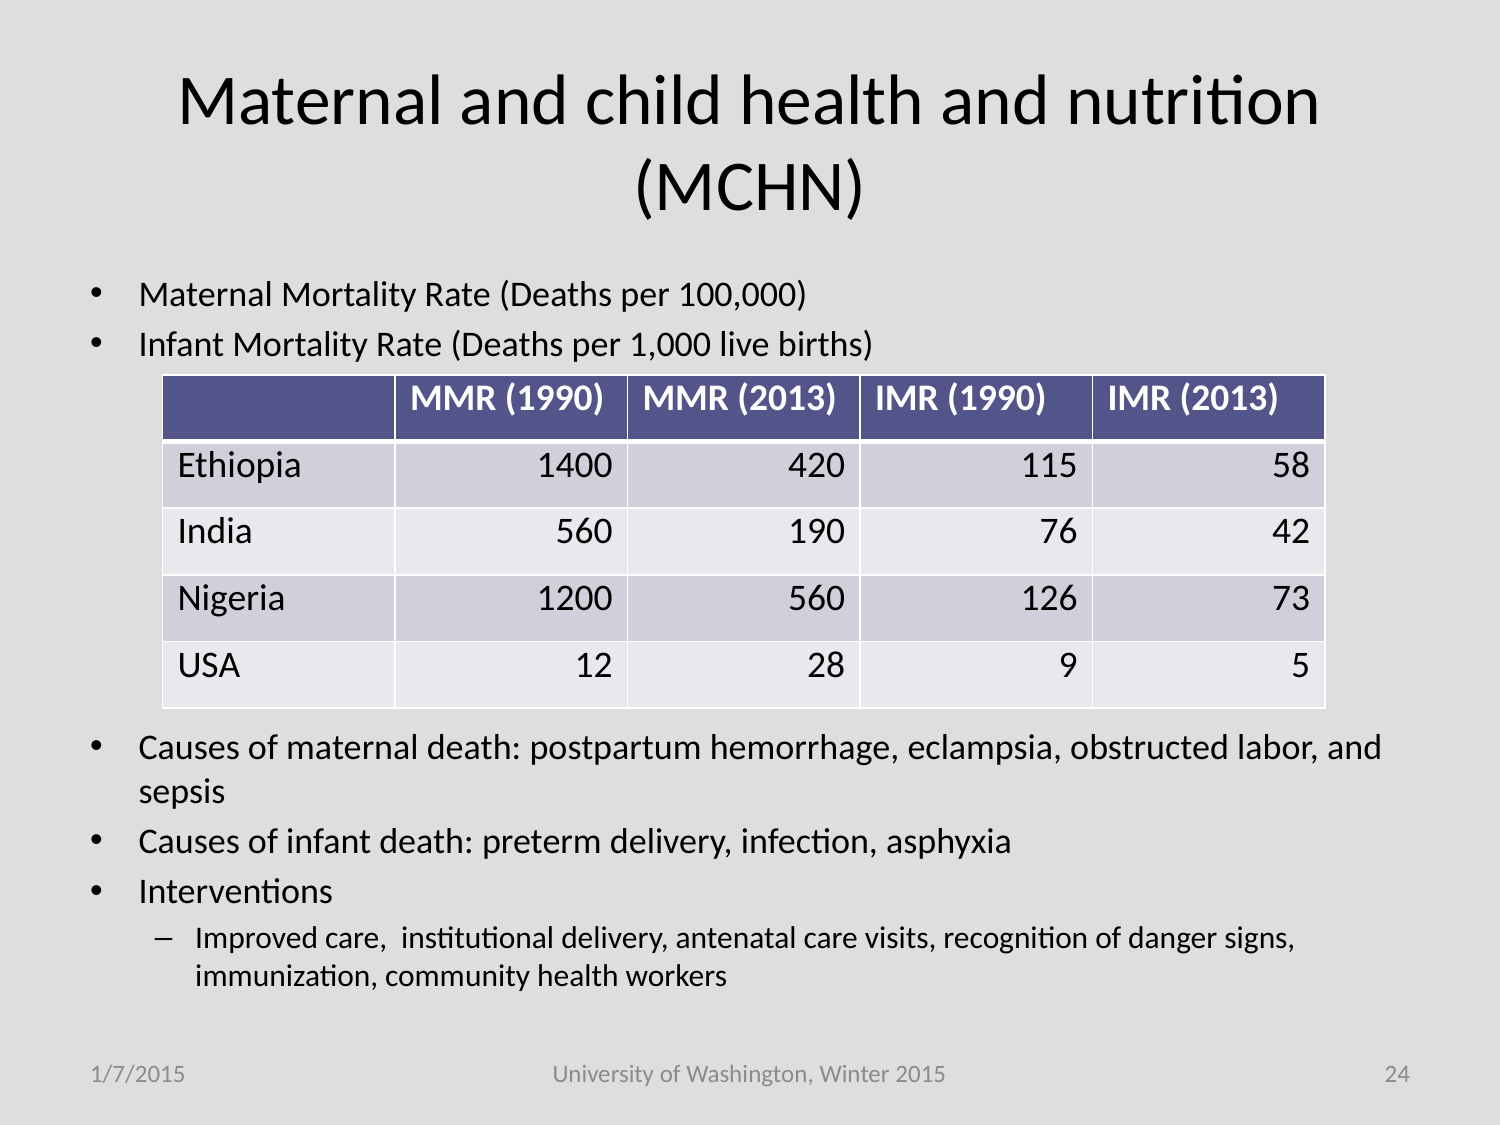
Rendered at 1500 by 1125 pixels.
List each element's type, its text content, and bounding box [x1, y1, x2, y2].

table_cell Nigeria [163, 576, 394, 641]
table_cell 560 [628, 576, 859, 641]
table_cell 73 [1093, 576, 1324, 641]
table_cell 190 [628, 509, 859, 574]
slide_number 24 [1074, 1042, 1425, 1103]
table_cell Ethiopia [163, 444, 394, 507]
table_header MMR (1990) [396, 376, 627, 439]
table_cell 420 [628, 444, 859, 507]
table_header MMR (2013) [628, 376, 859, 439]
table_cell 1400 [396, 444, 627, 507]
table_cell 1200 [396, 576, 627, 641]
table_cell USA [163, 642, 394, 707]
table_cell 12 [396, 642, 627, 707]
table_cell 28 [628, 642, 859, 707]
table_cell 42 [1093, 509, 1324, 574]
table_header [163, 376, 394, 439]
table_cell 76 [861, 509, 1092, 574]
title Maternal and child health and nutrition (MCHN) [75, 45, 1425, 233]
table_header IMR (1990) [861, 376, 1092, 439]
table_header IMR (2013) [1093, 376, 1324, 439]
list Maternal Mortality Rate (Deaths per 100,000) Infant Mortality Rate (Deaths per 1,000 live births) Causes of maternal death: postpartum hemorrhage, eclampsia, obstructed labor, and sepsis Causes of infant death: preterm delivery, infection, asphyxia Interventions Improved care, institutional delivery, antenatal care visits, recognition of danger signs, immunization, community health workers [75, 262, 1425, 1005]
table_cell 560 [396, 509, 627, 574]
table_cell 126 [861, 576, 1092, 641]
table_cell 5 [1093, 642, 1324, 707]
table_cell India [163, 509, 394, 574]
table_cell 115 [861, 444, 1092, 507]
table_cell 9 [861, 642, 1092, 707]
footer University of Washington, Winter 2015 [512, 1042, 988, 1103]
table_cell 58 [1093, 444, 1324, 507]
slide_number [75, 1042, 425, 1103]
